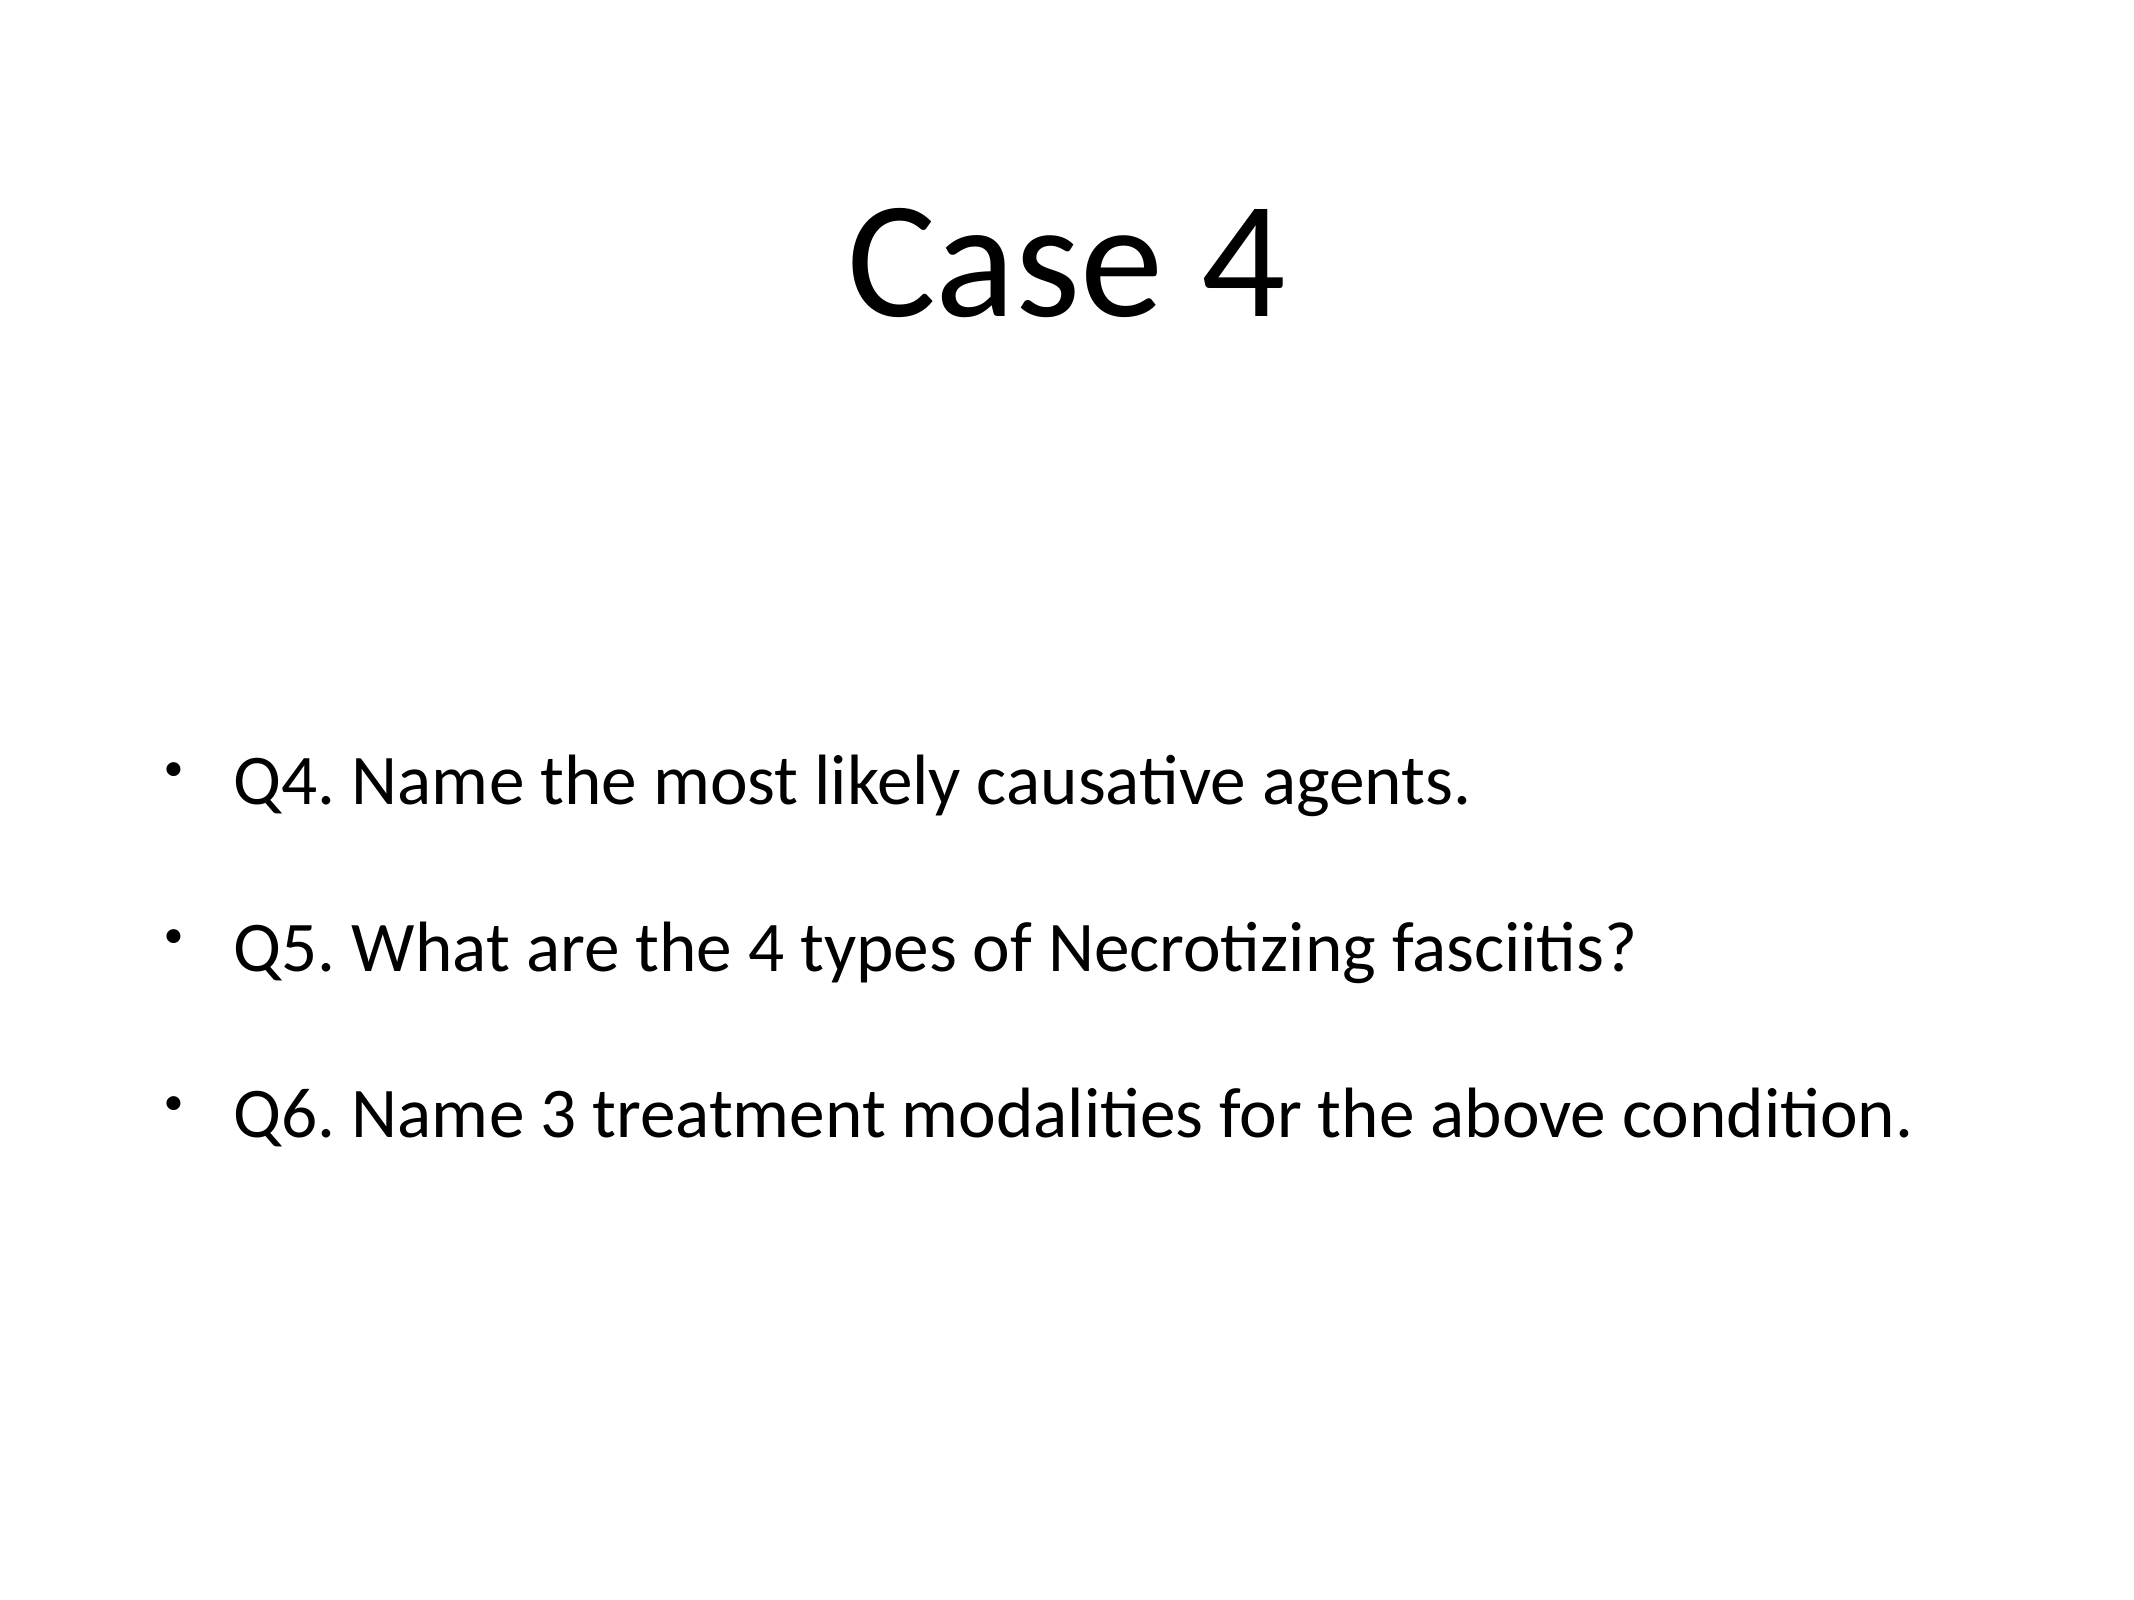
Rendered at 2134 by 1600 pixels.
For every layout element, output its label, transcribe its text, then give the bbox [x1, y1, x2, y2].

list Q4. Name the most likely causative agents. Q5. What are the 4 types of Necrotizing fasciitis? Q6. Name 3 treatment modalities for the above condition. [155, 426, 1978, 1459]
title Case 4 [155, 72, 1978, 426]
